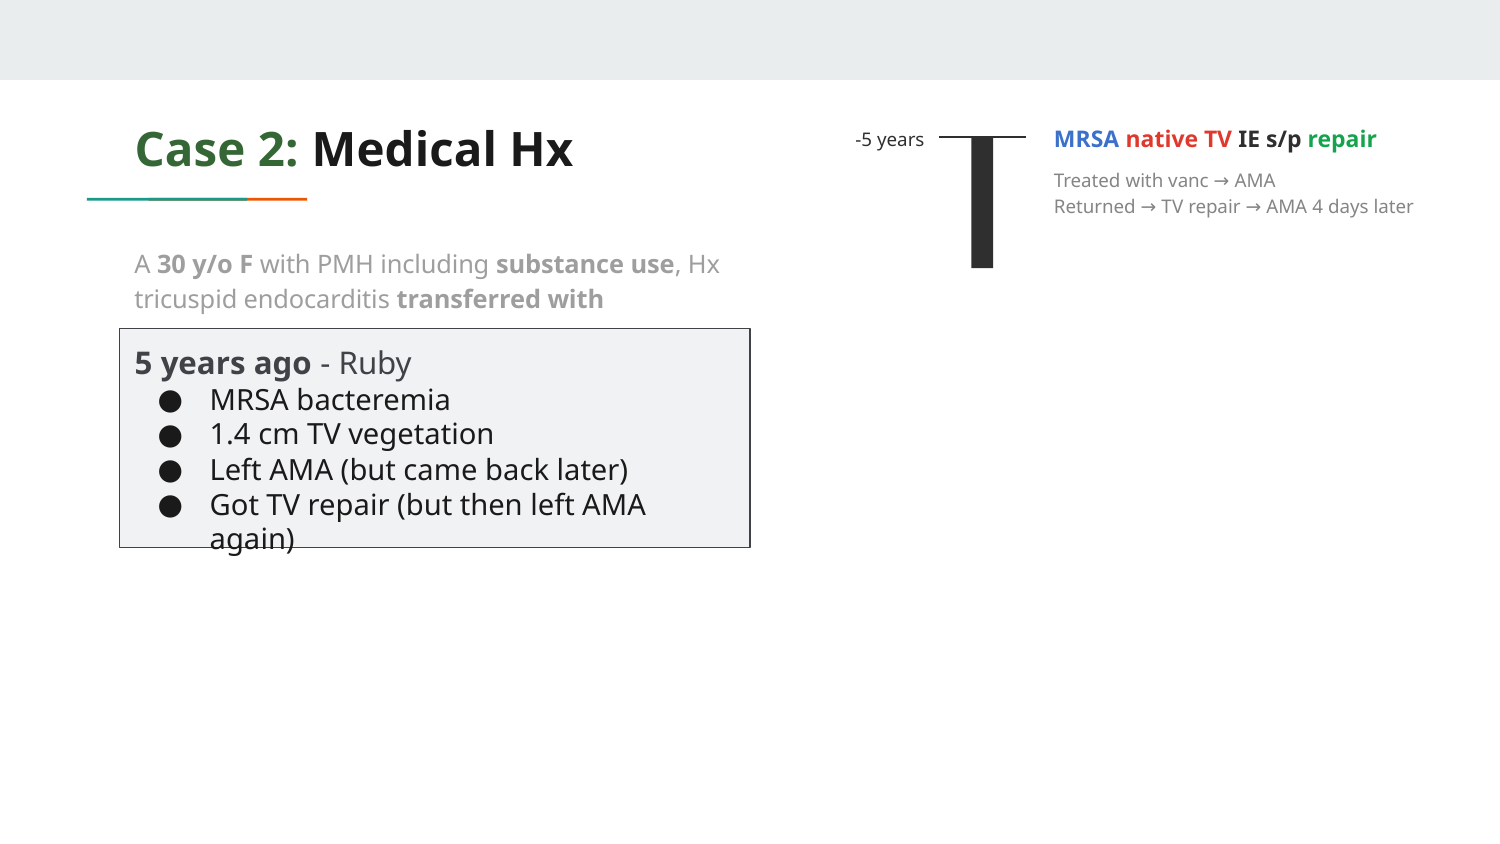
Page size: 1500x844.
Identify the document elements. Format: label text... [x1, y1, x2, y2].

list A 30 y/o F with PMH including substance use, Hx tricuspid endocarditis transferred with [119, 228, 750, 329]
title Case 2: Medical Hx [119, 103, 815, 192]
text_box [814, 104, 1487, 269]
text_box 5 years ago - Ruby MRSA bacteremia 1.4 cm TV vegetation Left AMA (but came back later) Got TV repair (but then left AMA again) [119, 329, 750, 548]
